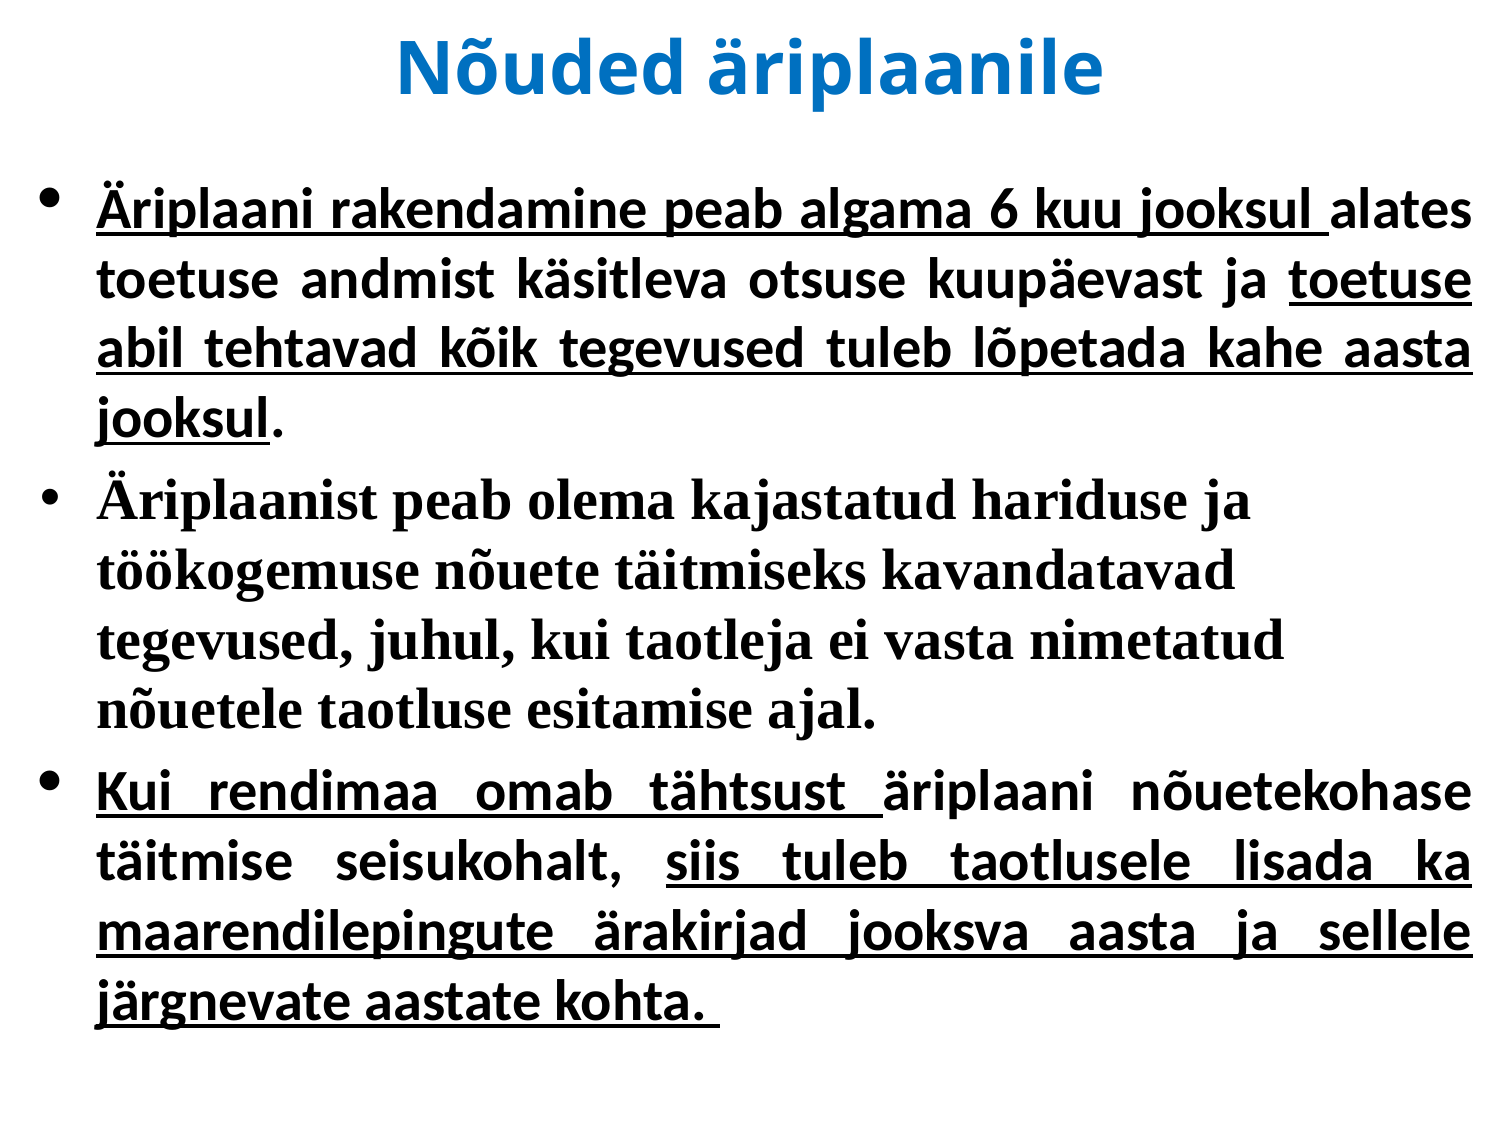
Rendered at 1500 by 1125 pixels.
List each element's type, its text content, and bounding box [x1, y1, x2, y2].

list Äriplaani rakendamine peab algama 6 kuu jooksul alates toetuse andmist käsitleva otsuse kuupäevast ja toetuse abil tehtavad kõik tegevused tuleb lõpetada kahe aasta jooksul. Äriplaanist peab olema kajastatud hariduse ja töökogemuse nõuete täitmiseks kavandatavad tegevused, juhul, kui taotleja ei vasta nimetatud nõuetele taotluse esitamise ajal. Kui rendimaa omab tähtsust äriplaani nõuetekohase täitmise seisukohalt, siis tuleb taotlusele lisada ka maarendilepingute ärakirjad jooksva aasta ja sellele järgnevate aastate kohta. [24, 162, 1488, 1100]
title Nõuded äriplaanile [75, 12, 1425, 118]
